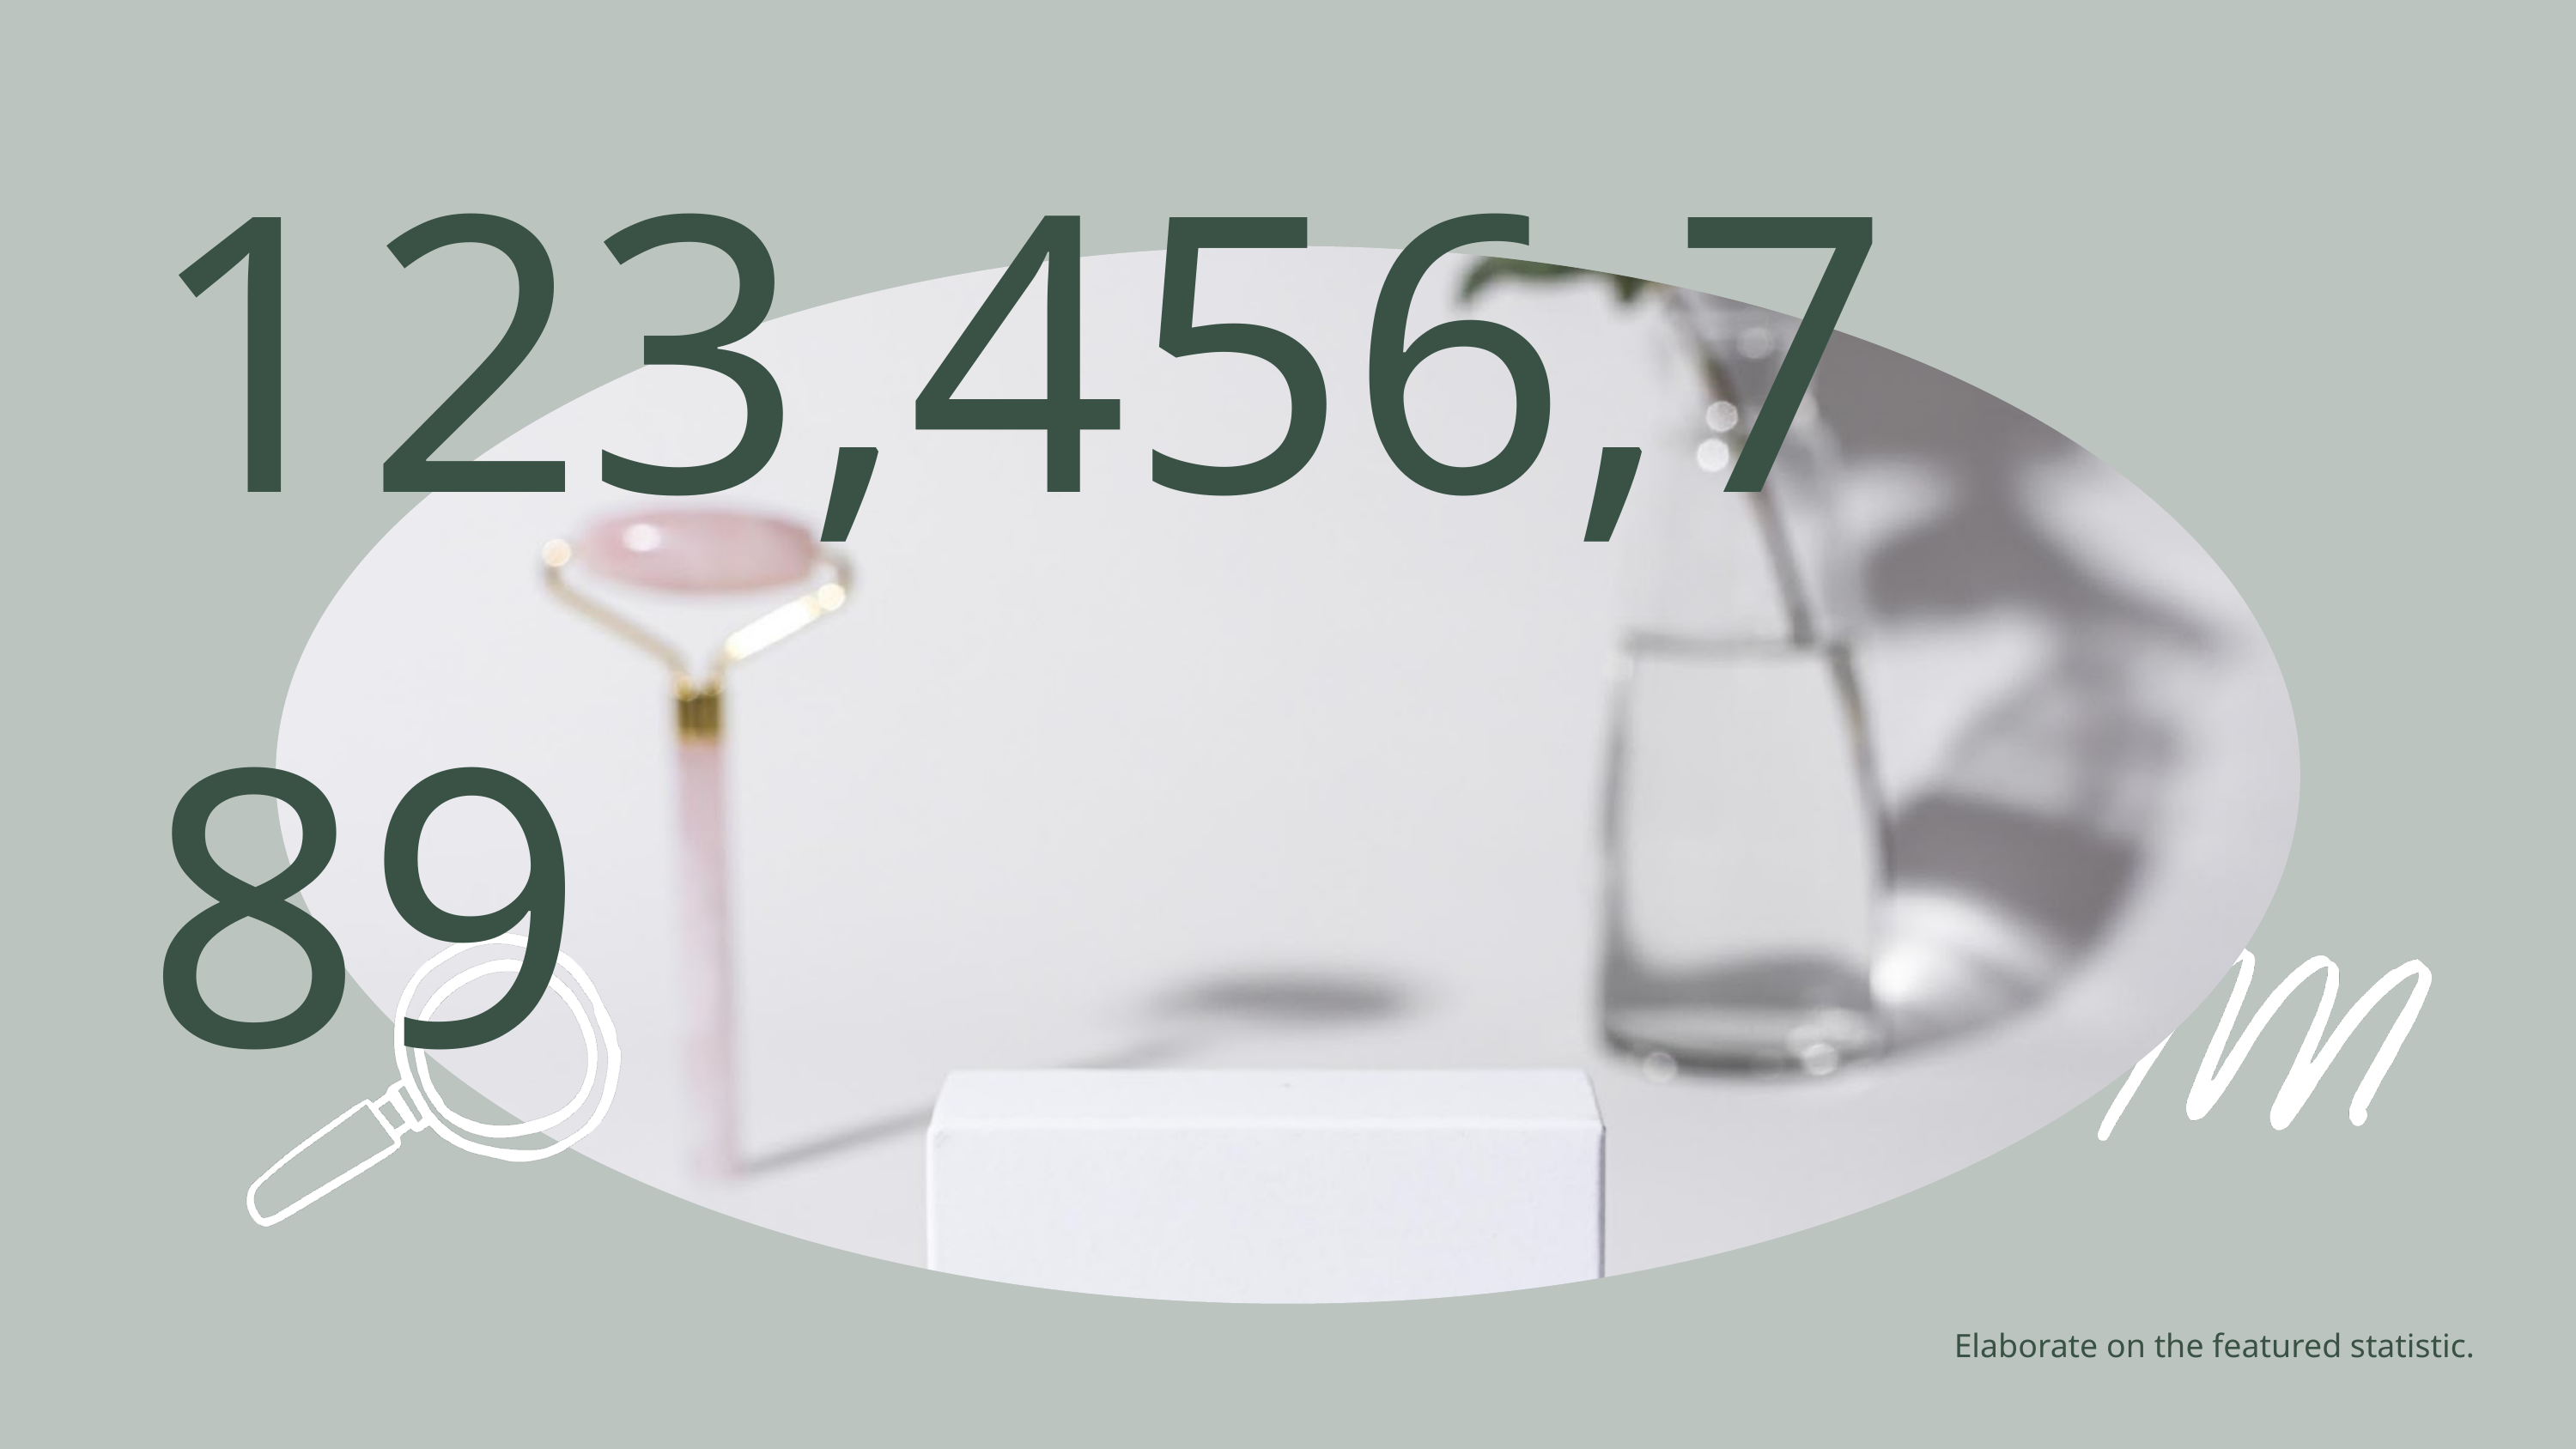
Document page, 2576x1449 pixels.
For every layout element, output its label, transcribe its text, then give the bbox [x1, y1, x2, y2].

text_box Elaborate on the featured statistic. [1288, 1276, 2476, 1364]
picture [212, 911, 598, 1343]
text_box 123,456,789 [144, 15, 2028, 1124]
text_box [574, 414, 2300, 1304]
picture [2098, 947, 2432, 1141]
